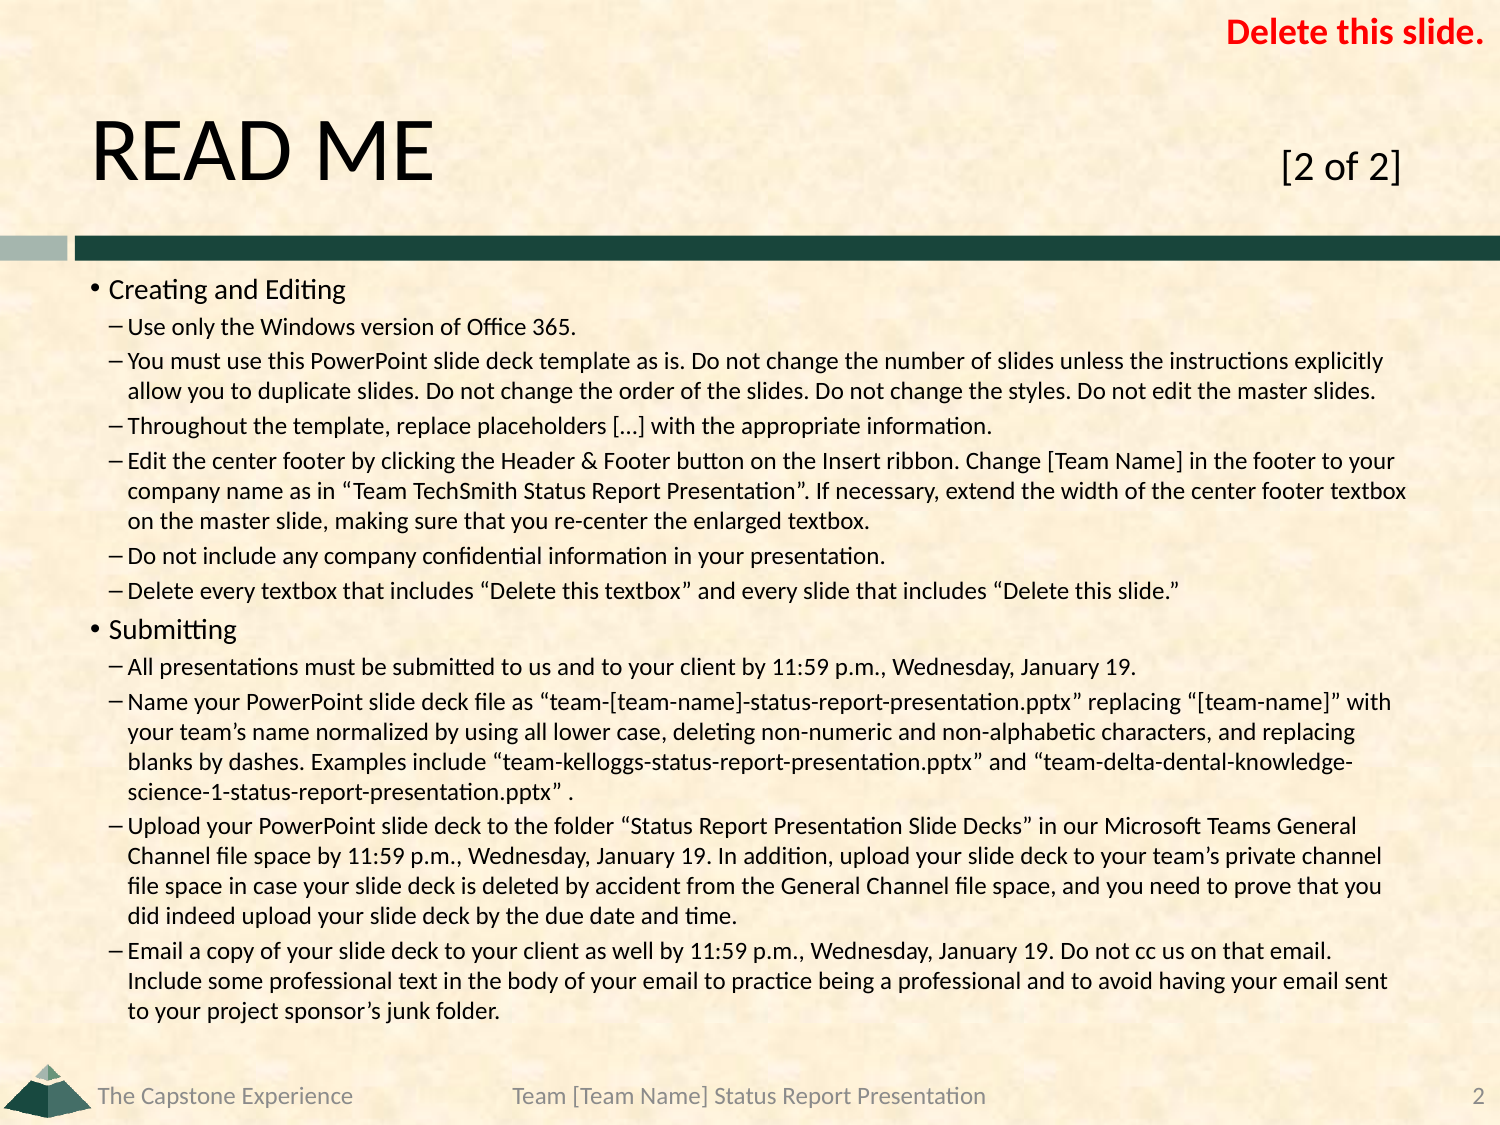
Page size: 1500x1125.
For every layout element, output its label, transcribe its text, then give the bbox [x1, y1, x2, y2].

list Creating and Editing Use only the Windows version of Office 365. You must use this PowerPoint slide deck template as is. Do not change the number of slides unless the instructions explicitly allow you to duplicate slides. Do not change the order of the slides. Do not change the styles. Do not edit the master slides. Throughout the template, replace placeholders […] with the appropriate information. Edit the center footer by clicking the Header & Footer button on the Insert ribbon. Change [Team Name] in the footer to your company name as in “Team TechSmith Status Report Presentation”. If necessary, extend the width of the center footer textbox on the master slide, making sure that you re-center the enlarged textbox. Do not include any company confidential information in your presentation. Delete every textbox that includes “Delete this textbox” and every slide that includes “Delete this slide.” Submitting All presentations must be submitted to us and to your client by 11:59 p.m., Wednesday, January 19. Name your PowerPoint slide deck file as “team-[team-name]-status-report-presentation.pptx” replacing “[team-name]” with your team’s name normalized by using all lower case, deleting non-numeric and non-alphabetic characters, and replacing blanks by dashes. Examples include “team-kelloggs-status-report-presentation.pptx” and “team-delta-dental-knowledge-science-1-status-report-presentation.pptx” . Upload your PowerPoint slide deck to the folder “Status Report Presentation Slide Decks” in our Microsoft Teams General Channel file space by 11:59 p.m., Wednesday, January 19. In addition, upload your slide deck to your team’s private channel file space in case your slide deck is deleted by accident from the General Channel file space, and you need to prove that you did indeed upload your slide deck by the due date and time. Email a copy of your slide deck to your client as well by 11:59 p.m., Wednesday, January 19. Do not cc us on that email. Include some professional text in the body of your email to practice being a professional and to avoid having your email sent to your project sponsor’s junk folder. [75, 262, 1425, 1063]
title READ ME [2 of 2] [75, 50, 1425, 238]
slide_number The Capstone Experience [75, 1065, 237, 1125]
footer Team [Team Name] Status Report Presentation [237, 1065, 1149, 1125]
picture [0, 0, 1500, 1125]
slide_number 2 [1149, 1065, 1500, 1125]
